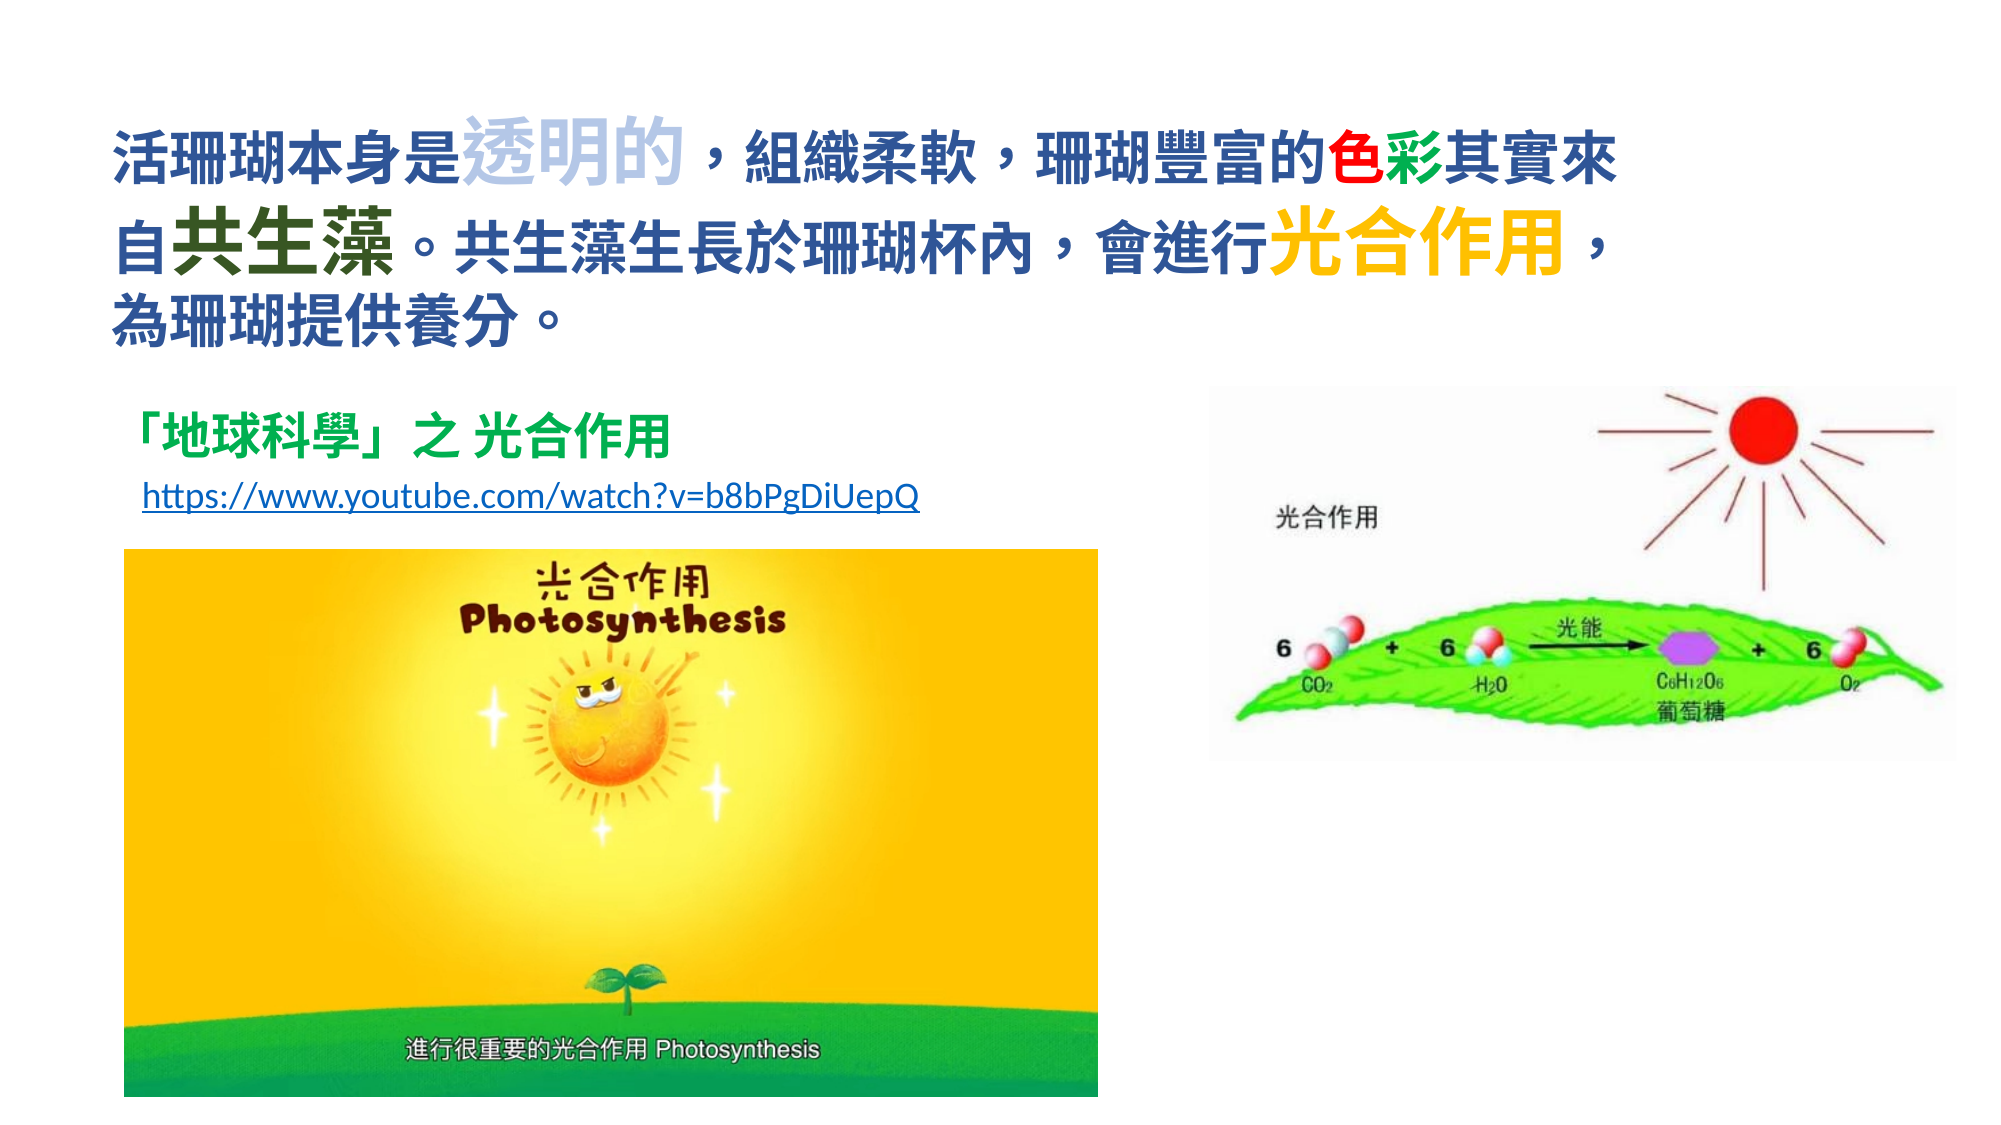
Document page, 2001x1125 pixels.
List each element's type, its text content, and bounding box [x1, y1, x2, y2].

picture [1209, 386, 1959, 761]
text_box 活珊瑚本身是透明的，組織柔軟，珊瑚豐富的色彩其實來自共生藻。共生藻生長於珊瑚杯內，會進行光合作用，為珊瑚提供養分。 [97, 96, 1655, 362]
text_box 「地球科學」之 光合作用 [97, 396, 1098, 472]
picture [124, 549, 1098, 1097]
text_box https://www.youtube.com/watch?v=b8bPgDiUepQ [127, 463, 1128, 524]
